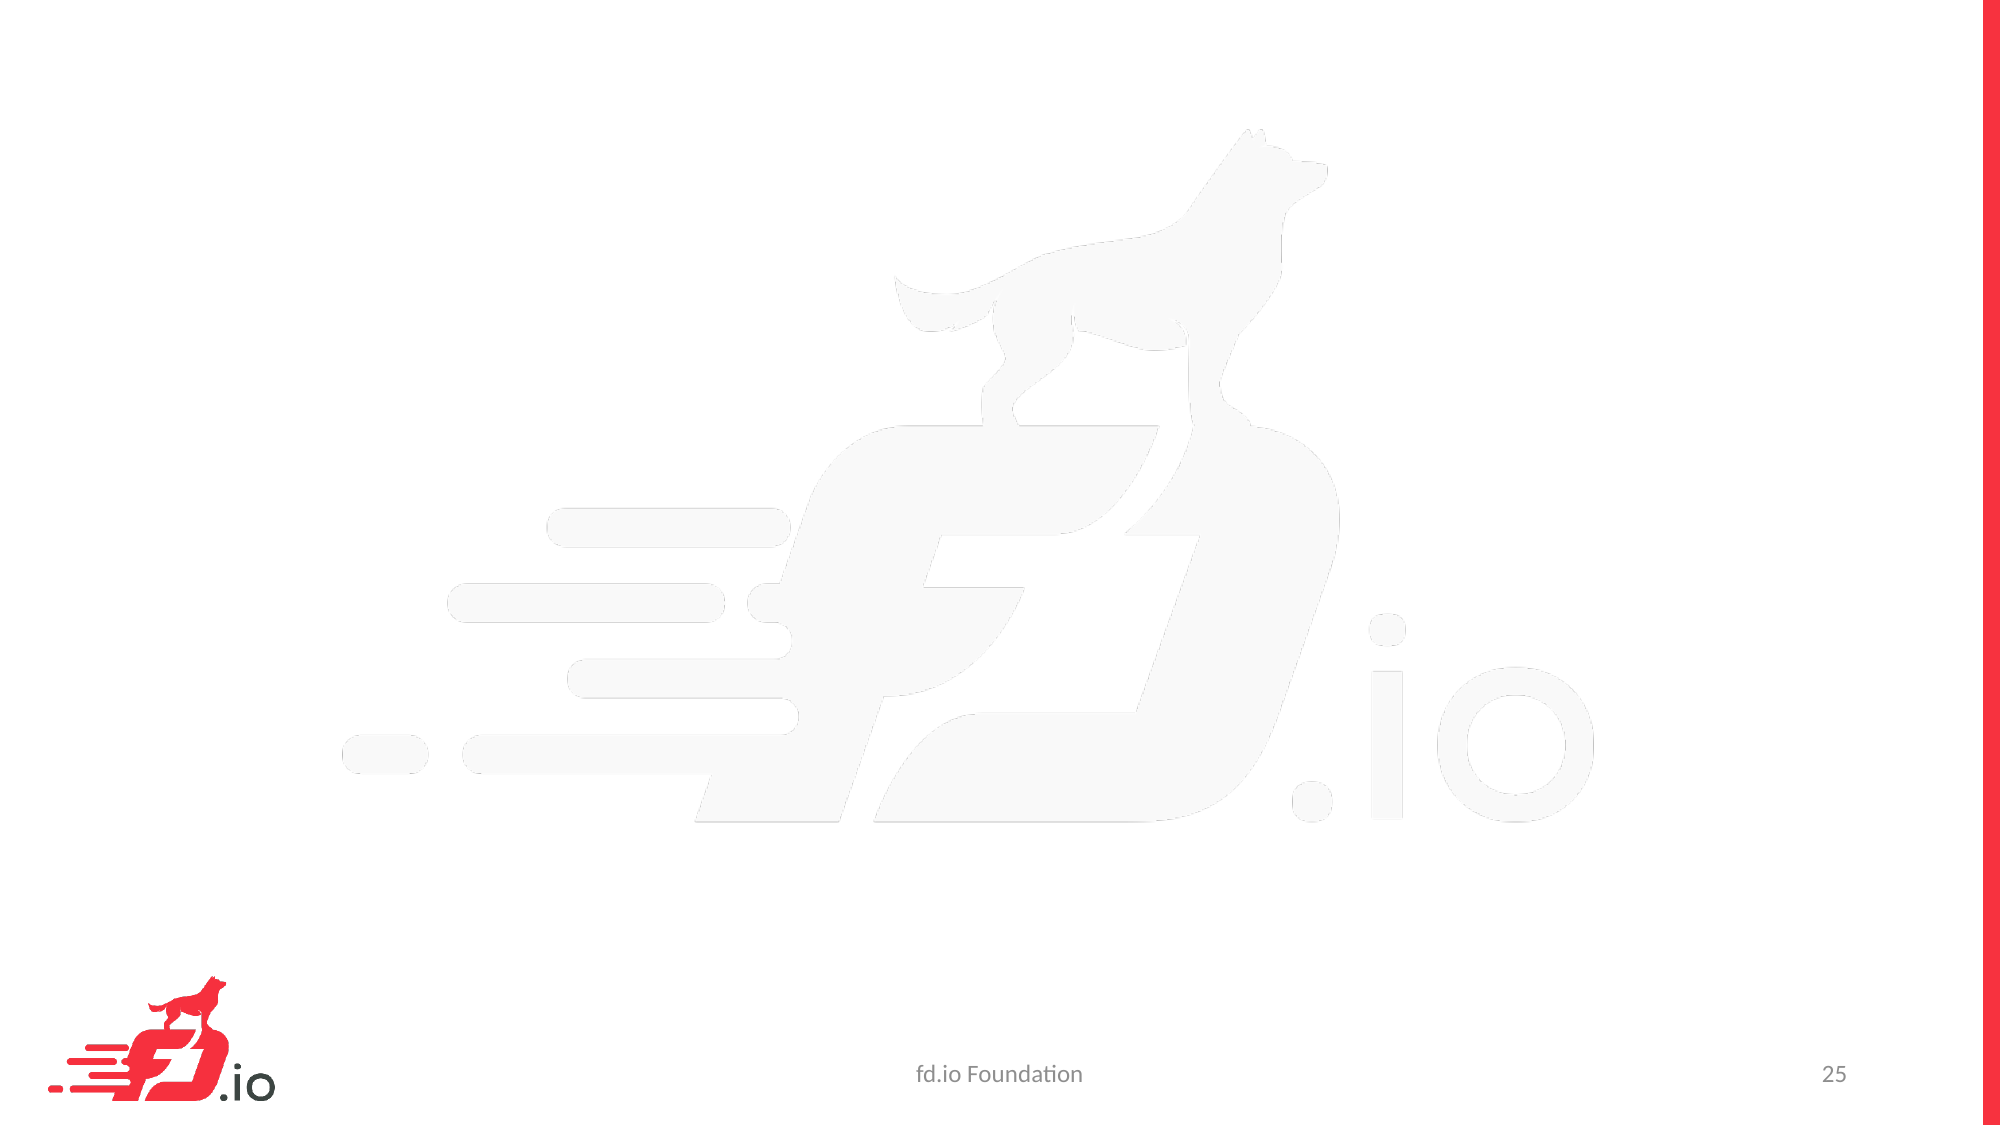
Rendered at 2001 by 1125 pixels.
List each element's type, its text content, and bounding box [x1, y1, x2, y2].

footer fd.io Foundation [662, 1042, 1338, 1103]
picture [47, 975, 276, 1103]
slide_number 25 [1787, 1042, 1863, 1103]
